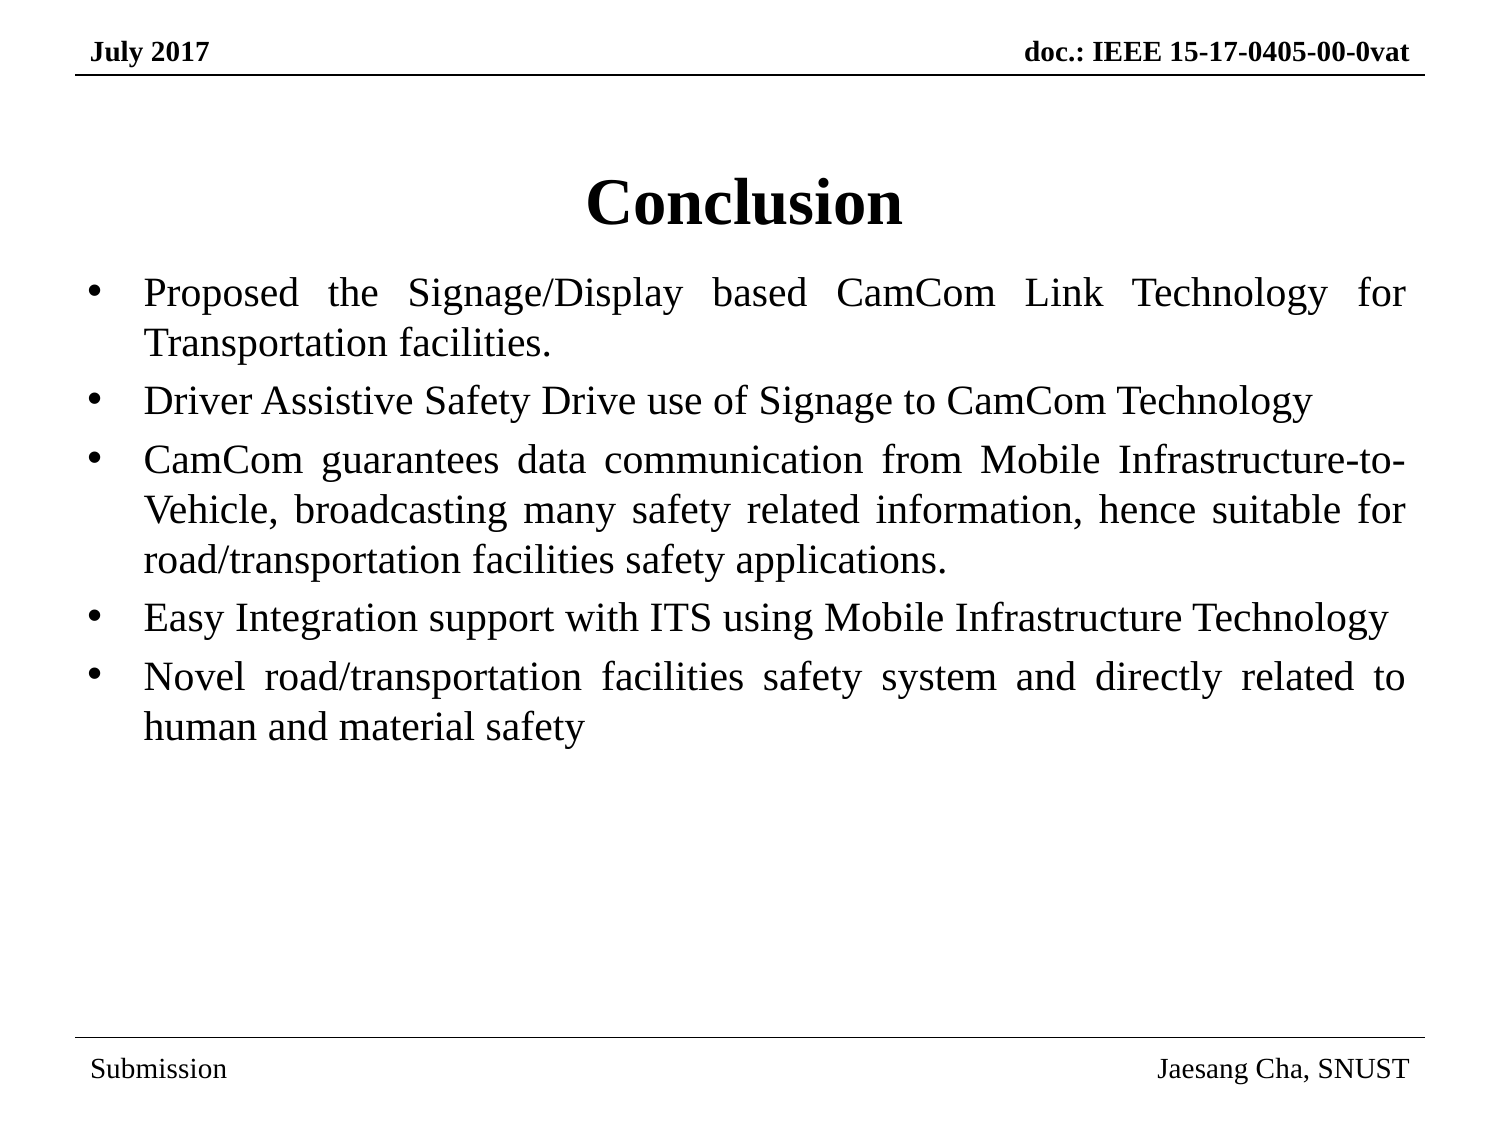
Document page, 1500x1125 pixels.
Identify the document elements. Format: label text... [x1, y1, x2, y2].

title Conclusion [69, 137, 1420, 258]
list Proposed the Signage/Display based CamCom Link Technology for Transportation facilities. Driver Assistive Safety Drive use of Signage to CamCom Technology CamCom guarantees data communication from Mobile Infrastructure-to-Vehicle, broadcasting many safety related information, hence suitable for road/transportation facilities safety applications. Easy Integration support with ITS using Mobile Infrastructure Technology Novel road/transportation facilities safety system and directly related to human and material safety [72, 257, 1423, 738]
